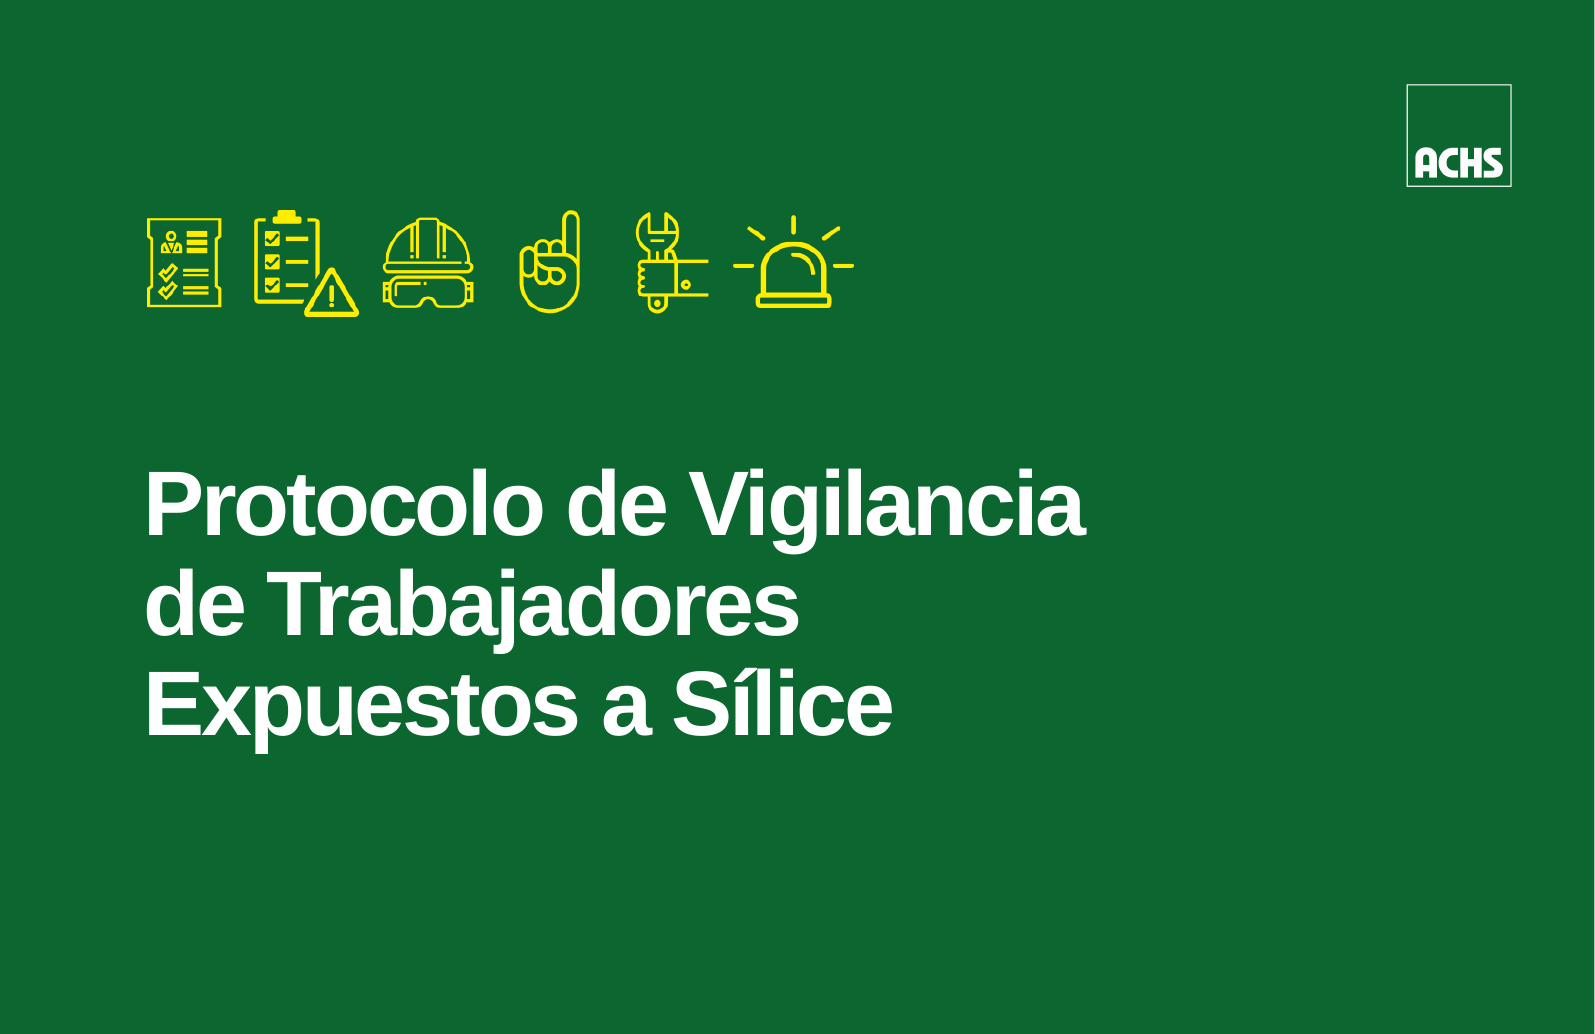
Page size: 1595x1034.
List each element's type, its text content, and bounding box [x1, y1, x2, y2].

picture [1392, 71, 1528, 198]
title Protocolo de Vigilancia de Trabajadores Expuestos a Sílice [128, 440, 1194, 768]
picture [143, 209, 872, 319]
